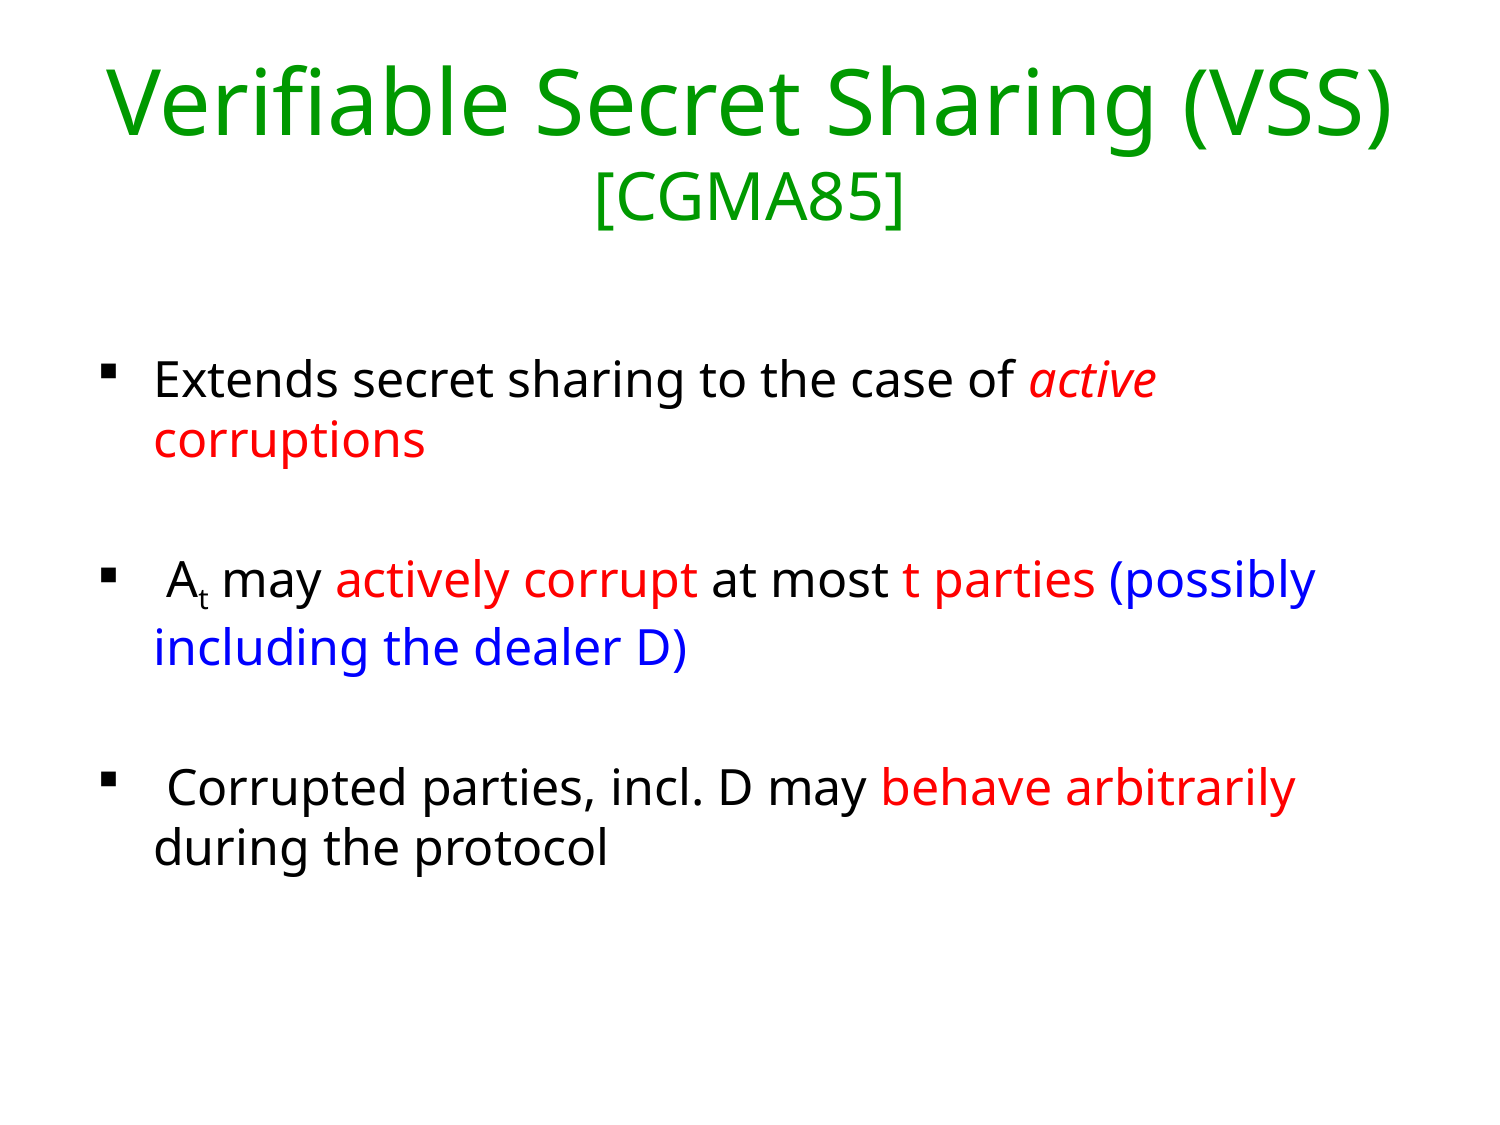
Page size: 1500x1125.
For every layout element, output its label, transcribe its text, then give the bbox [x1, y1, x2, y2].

title Verifiable Secret Sharing (VSS) [CGMA85] [74, 44, 1426, 233]
list Extends secret sharing to the case of active corruptions At may actively corrupt at most t parties (possibly including the dealer D) Corrupted parties, incl. D may behave arbitrarily during the protocol [81, 339, 1426, 903]
